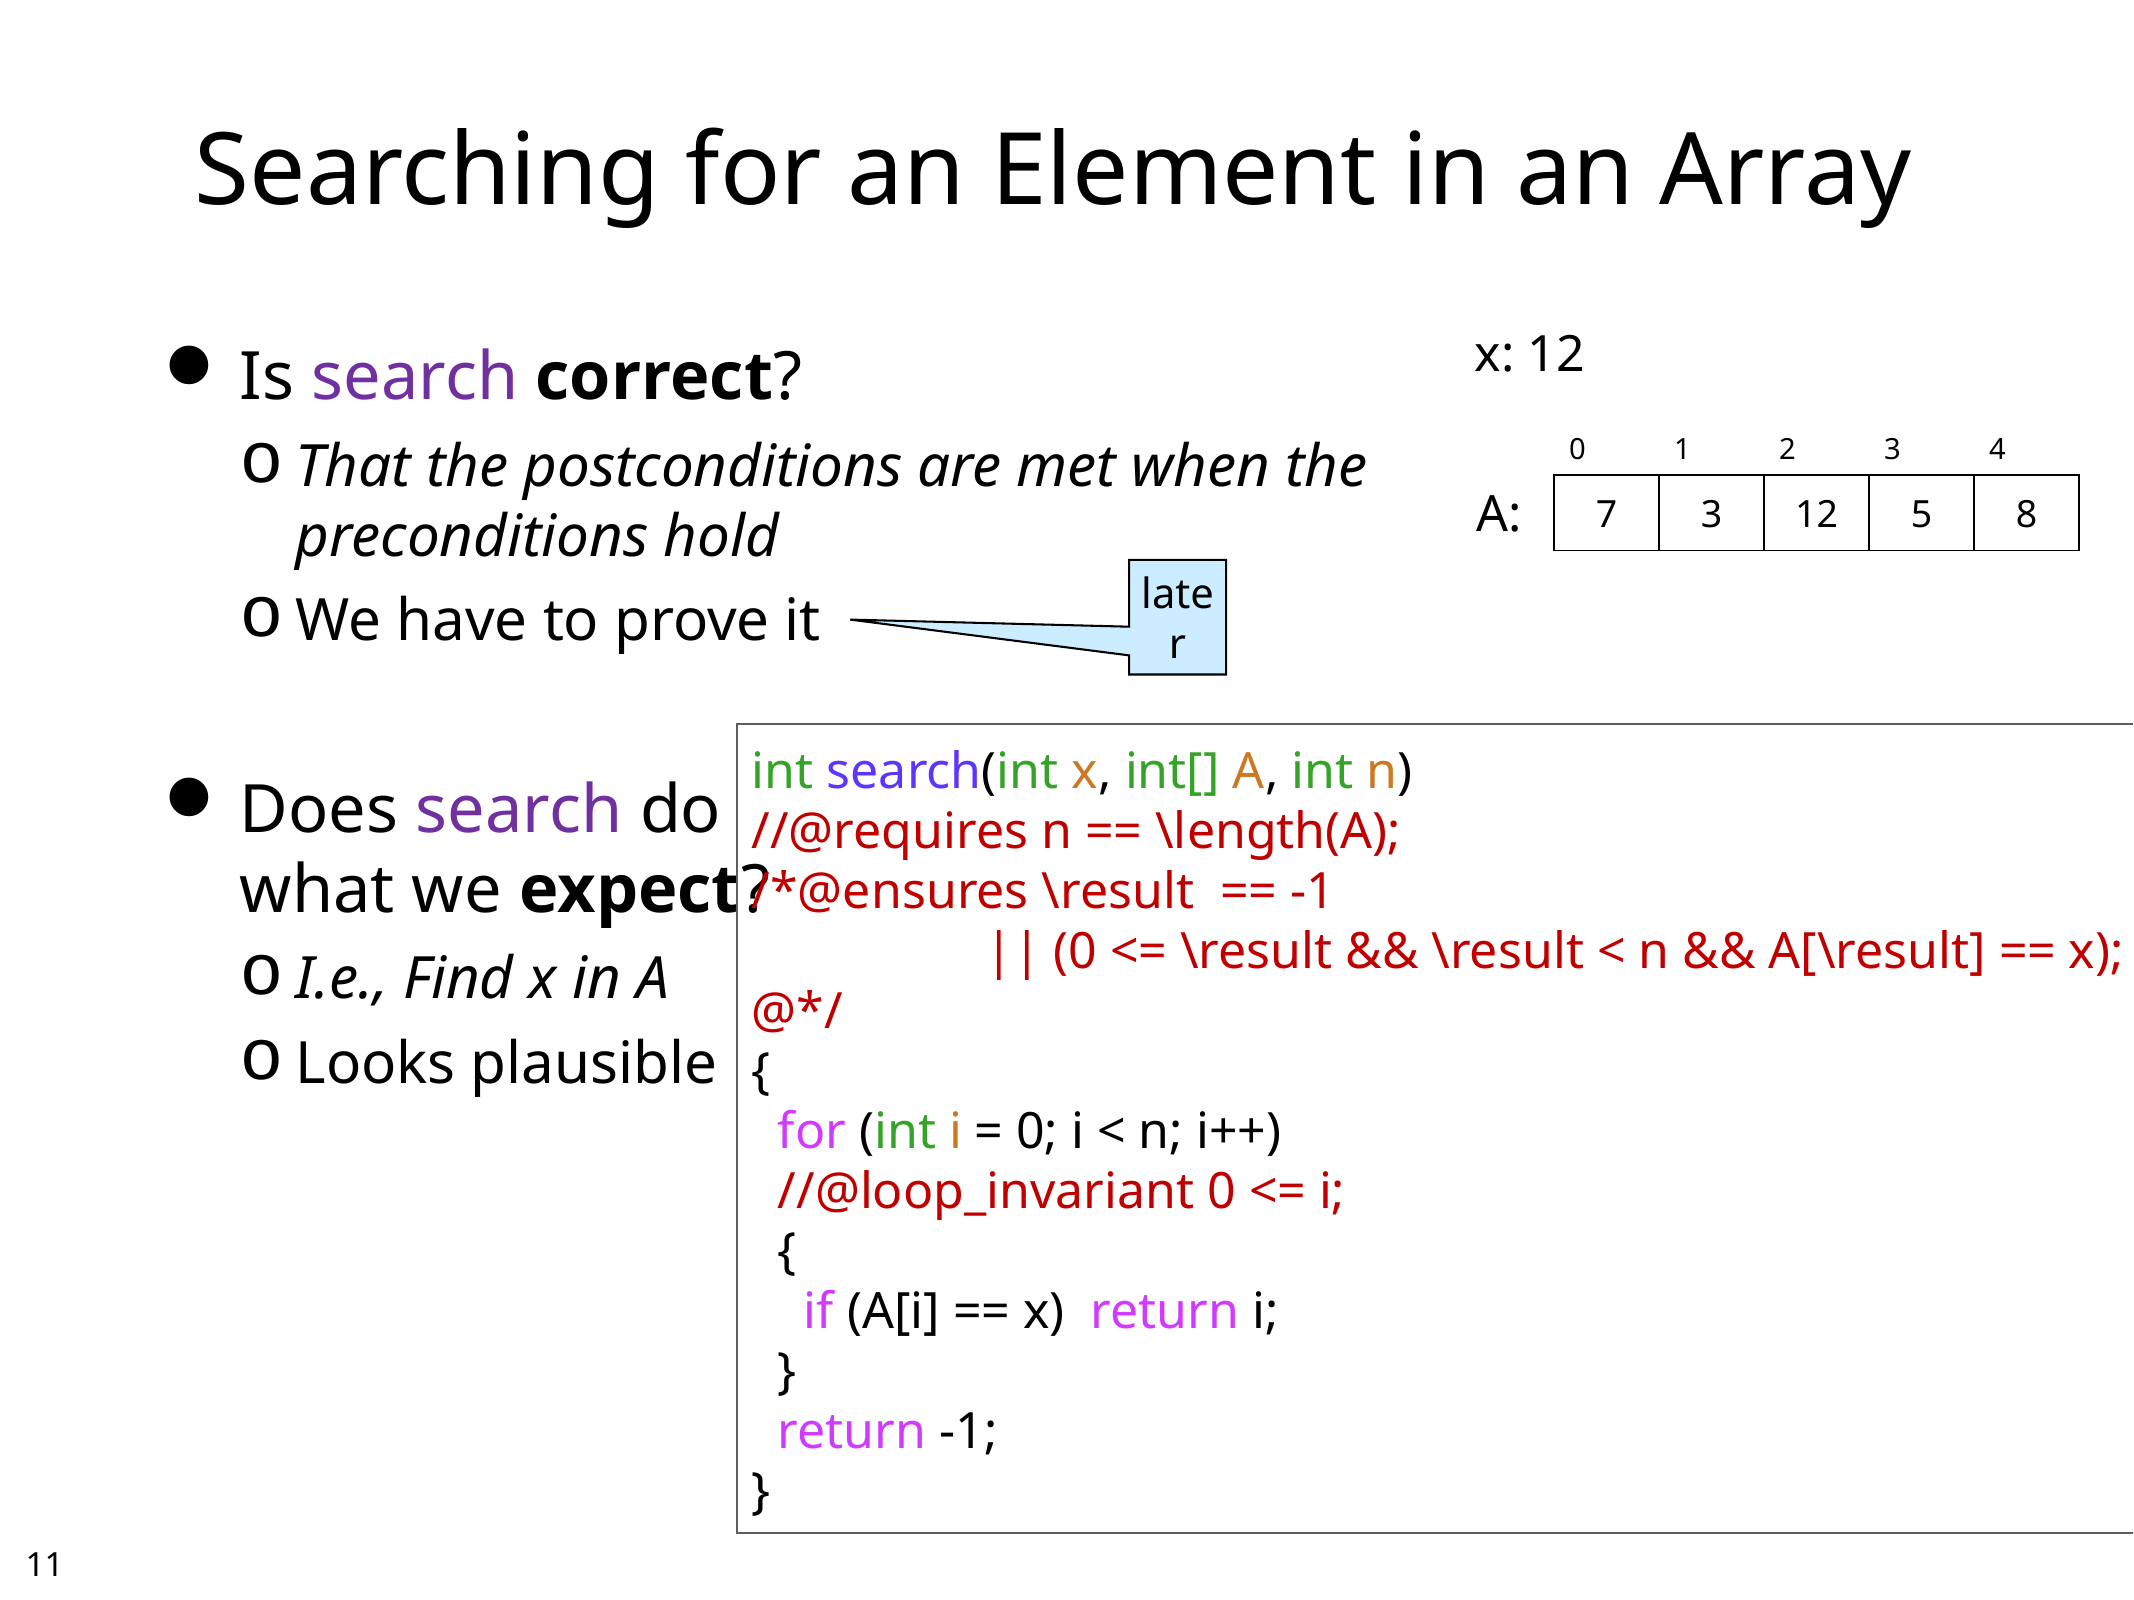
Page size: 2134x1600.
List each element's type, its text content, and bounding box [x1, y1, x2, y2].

table_cell 3 [1660, 476, 1763, 550]
text_box int search(int x, int[] A, int n) //@requires n == \length(A); /*@ensures \result == -1 || (0 <= \result && \result < n && A[\result] == x); @*/ { for (int i = 0; i < n; i++) //@loop_invariant 0 <= i; { if (A[i] == x) return i; } return -1; } [737, 723, 2134, 1534]
table_cell 12 [1765, 476, 1868, 550]
slide_number 10 [16, 1533, 74, 1588]
table_cell 8 [1975, 476, 2078, 550]
table_header 3 [1869, 400, 1974, 474]
table_cell 7 [1555, 476, 1658, 550]
text_box x: 12 [1466, 312, 1594, 390]
table_header 2 [1764, 400, 1869, 474]
text_box A: [1467, 473, 1530, 550]
text_box later [850, 559, 1227, 675]
table_header 0 [1554, 400, 1659, 474]
list Is search correct? That the postconditions are met when the preconditions hold We have to prove it Does search do what we expect? I.e., Find x in A Looks plausible [155, 324, 1455, 1526]
table_cell 5 [1870, 476, 1973, 550]
title Searching for an Element in an Array [155, 41, 1978, 289]
table_header 4 [1974, 400, 2079, 474]
table_header 1 [1659, 400, 1764, 474]
